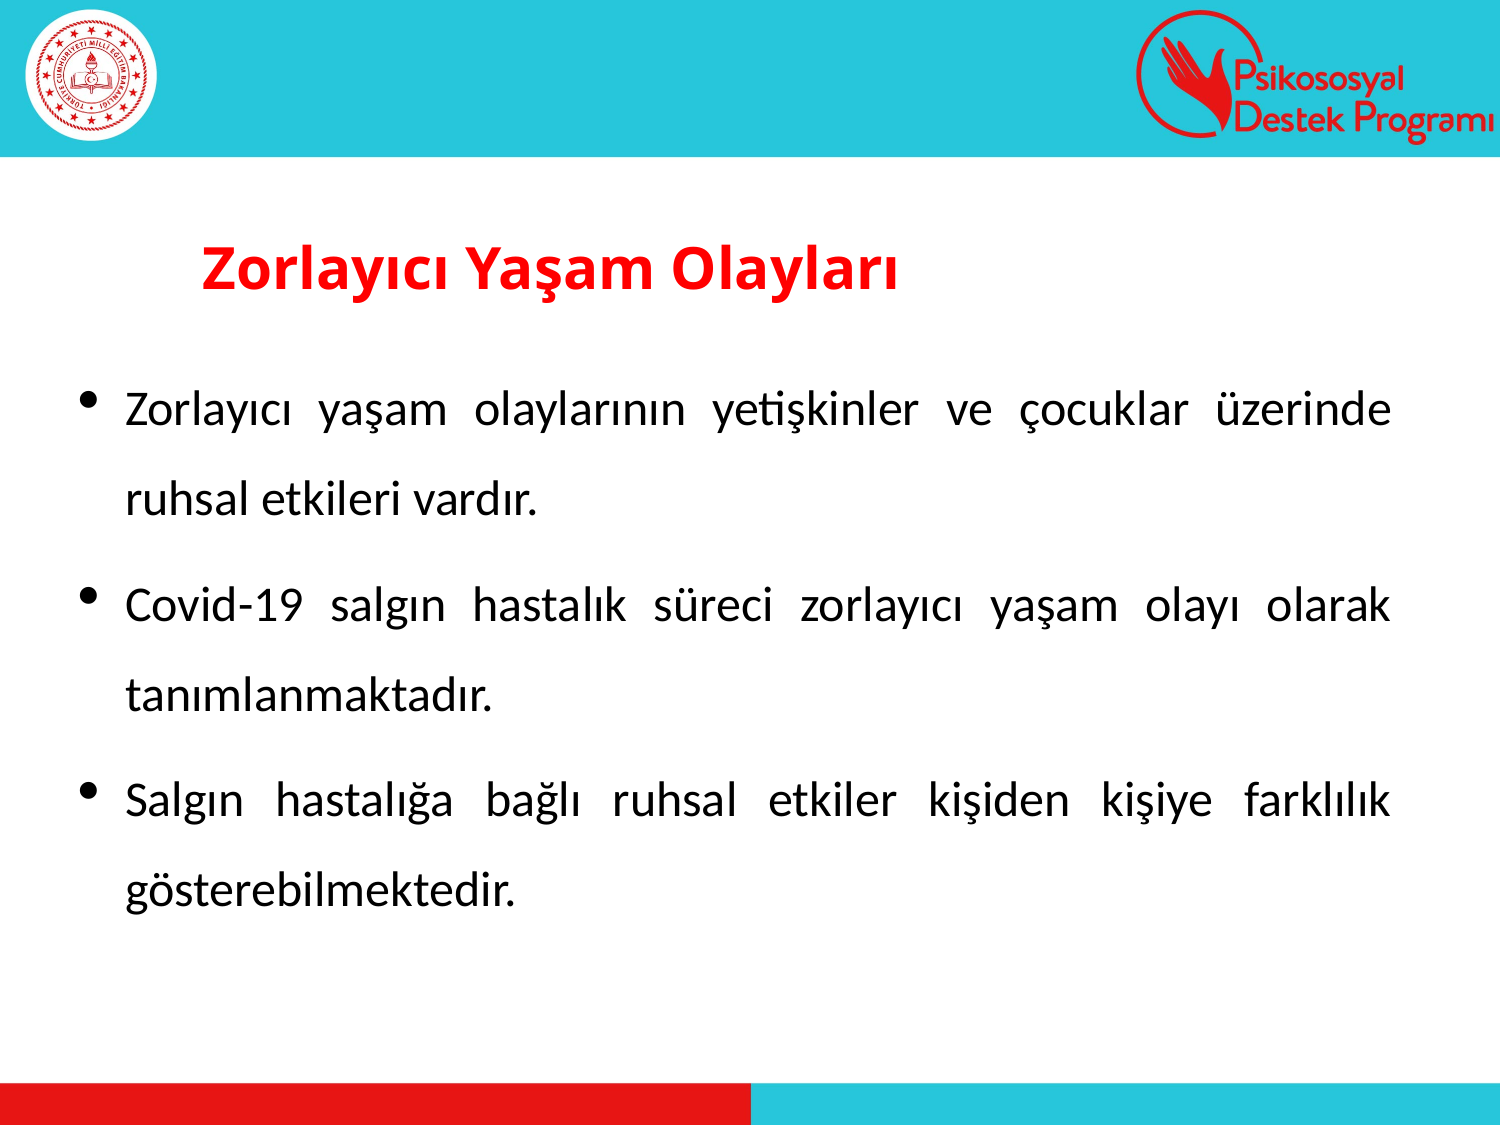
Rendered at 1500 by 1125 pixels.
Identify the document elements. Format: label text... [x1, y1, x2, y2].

picture [0, 0, 1500, 1125]
list Zorlayıcı yaşam olaylarının yetişkinler ve çocuklar üzerinde ruhsal etkileri vardır. Covid-19 salgın hastalık süreci zorlayıcı yaşam olayı olarak tanımlanmaktadır. Salgın hastalığa bağlı ruhsal etkiler kişiden kişiye farklılık gösterebilmektedir. [64, 338, 1408, 1078]
title Zorlayıcı Yaşam Olayları [76, 203, 1027, 338]
